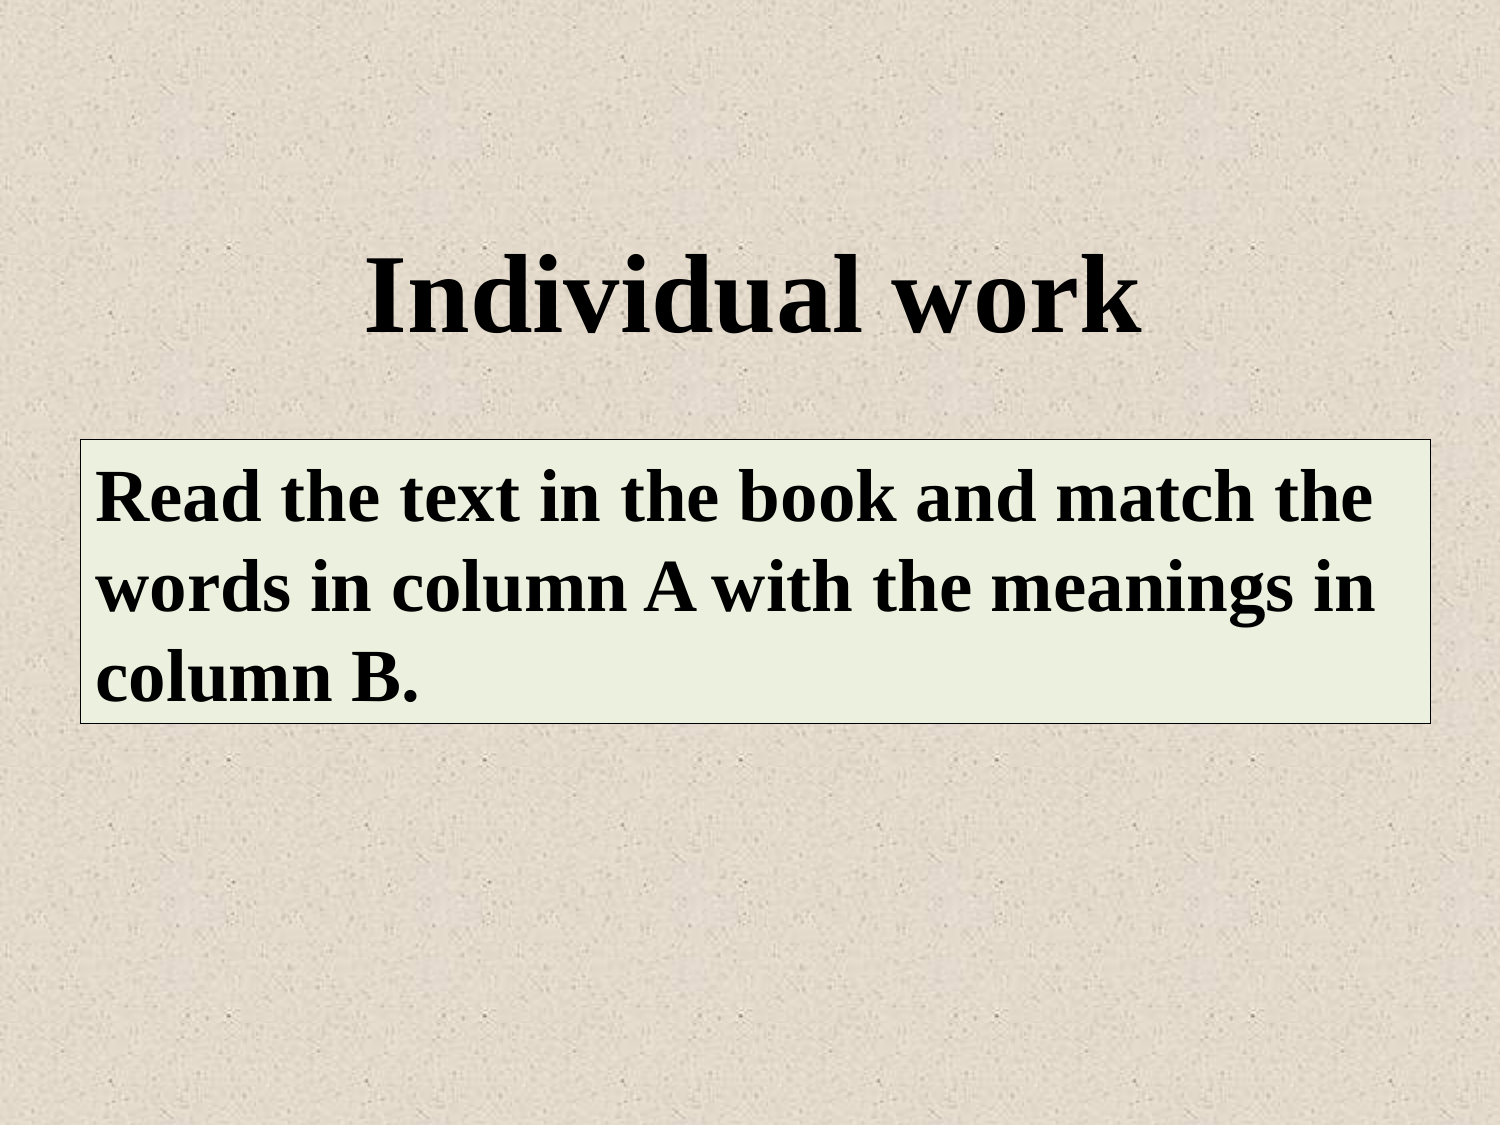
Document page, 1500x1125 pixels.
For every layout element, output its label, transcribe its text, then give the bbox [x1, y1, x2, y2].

picture [0, 0, 1500, 1125]
text_box Read the text in the book and match the words in column A with the meanings in column B. [80, 439, 1431, 724]
text_box Individual work [348, 212, 1158, 363]
